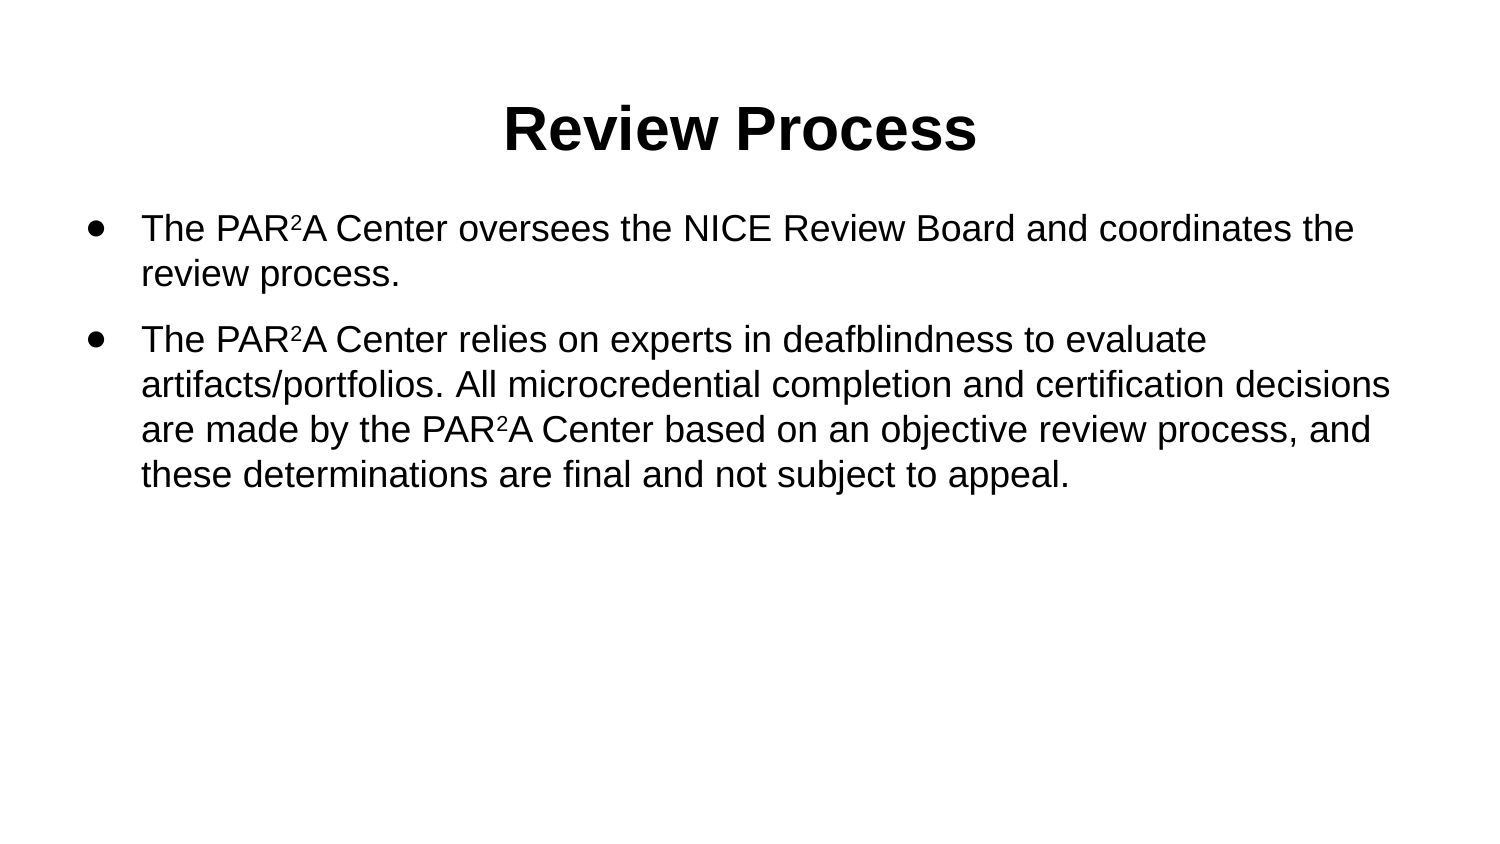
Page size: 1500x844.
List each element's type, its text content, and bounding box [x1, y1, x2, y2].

title Review Process [51, 72, 1449, 167]
list The PAR2A Center oversees the NICE Review Board and coordinates the review process. The PAR2A Center relies on experts in deafblindness to evaluate artifacts/portfolios. All microcredential completion and certification decisions are made by the PAR2A Center based on an objective review process, and these determinations are final and not subject to appeal. [51, 189, 1449, 750]
